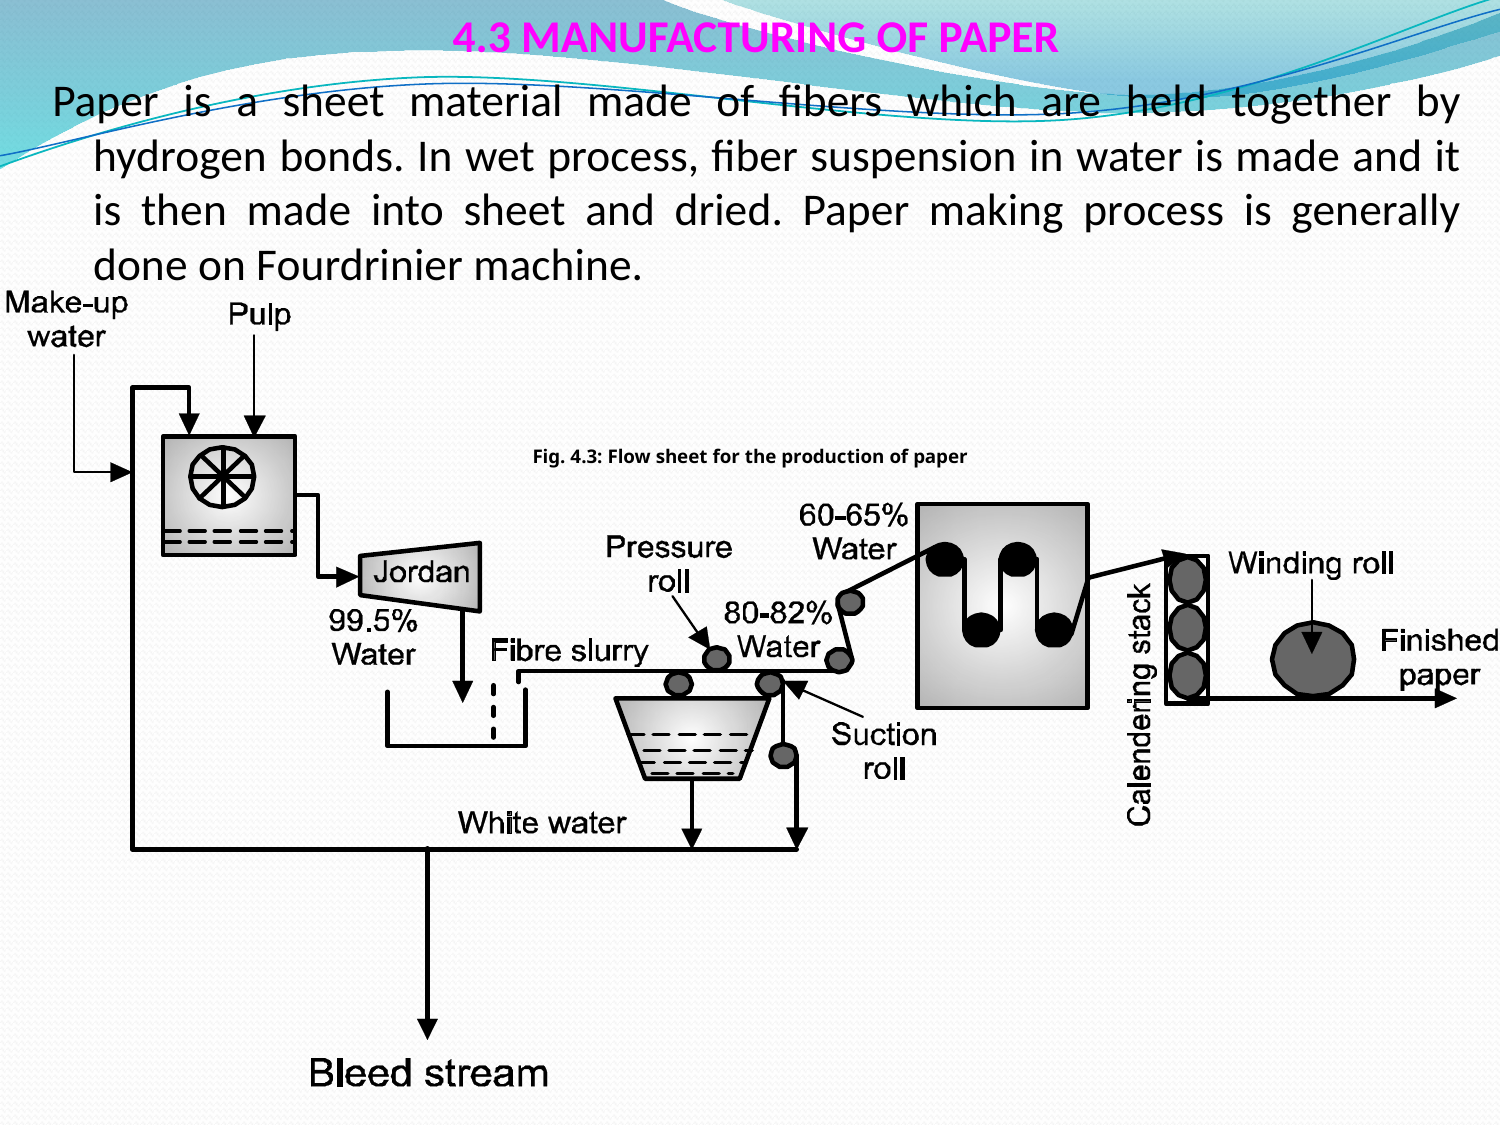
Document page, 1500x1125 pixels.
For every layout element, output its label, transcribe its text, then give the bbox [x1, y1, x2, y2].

list 4.3 MANUFACTURING OF PAPER Paper is a sheet material made of fibers which are held together by hydrogen bonds. In wet process, fiber suspension in water is made and it is then made into sheet and dried. Paper making process is generally done on Fourdrinier machine. [37, 0, 1475, 287]
picture [0, 287, 1500, 1088]
